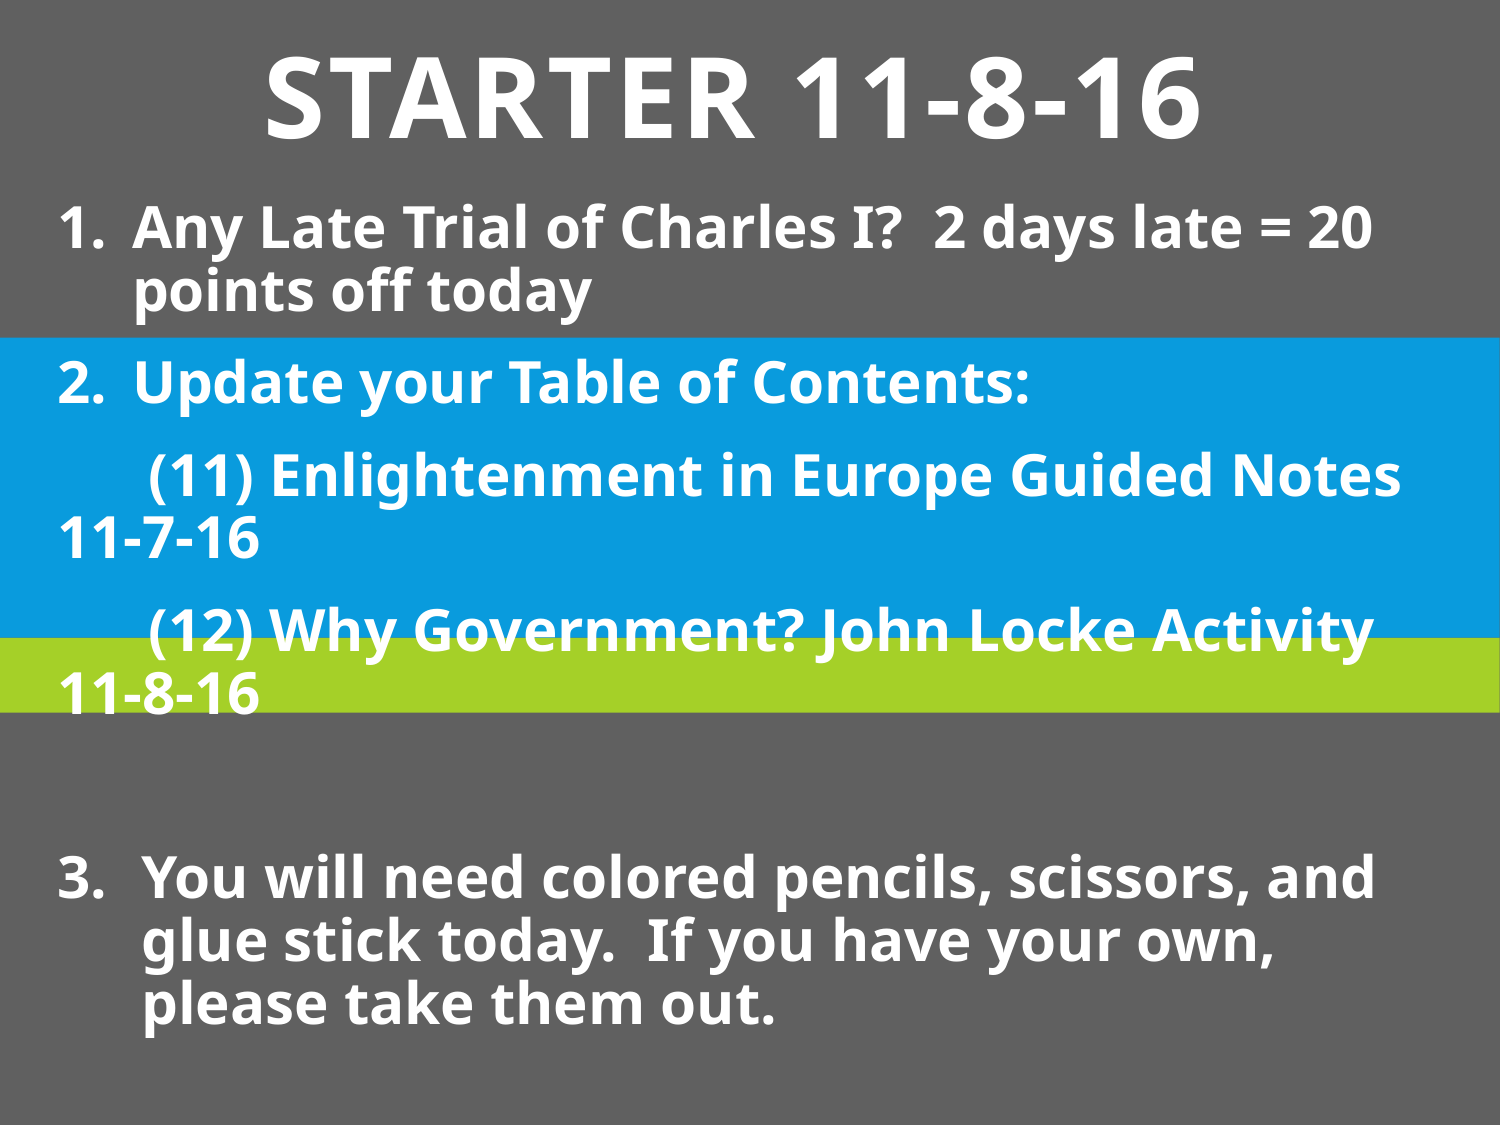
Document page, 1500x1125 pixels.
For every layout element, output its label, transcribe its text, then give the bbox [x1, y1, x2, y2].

title Starter 11-8-16 [42, 21, 1426, 191]
subtitle Any Late Trial of Charles I? 2 days late = 20 points off today Update your Table of Contents: (11) Enlightenment in Europe Guided Notes 11-7-16 (12) Why Government? John Locke Activity 11-8-16 You will need colored pencils, scissors, and glue stick today. If you have your own, please take them out. [42, 191, 1458, 1029]
